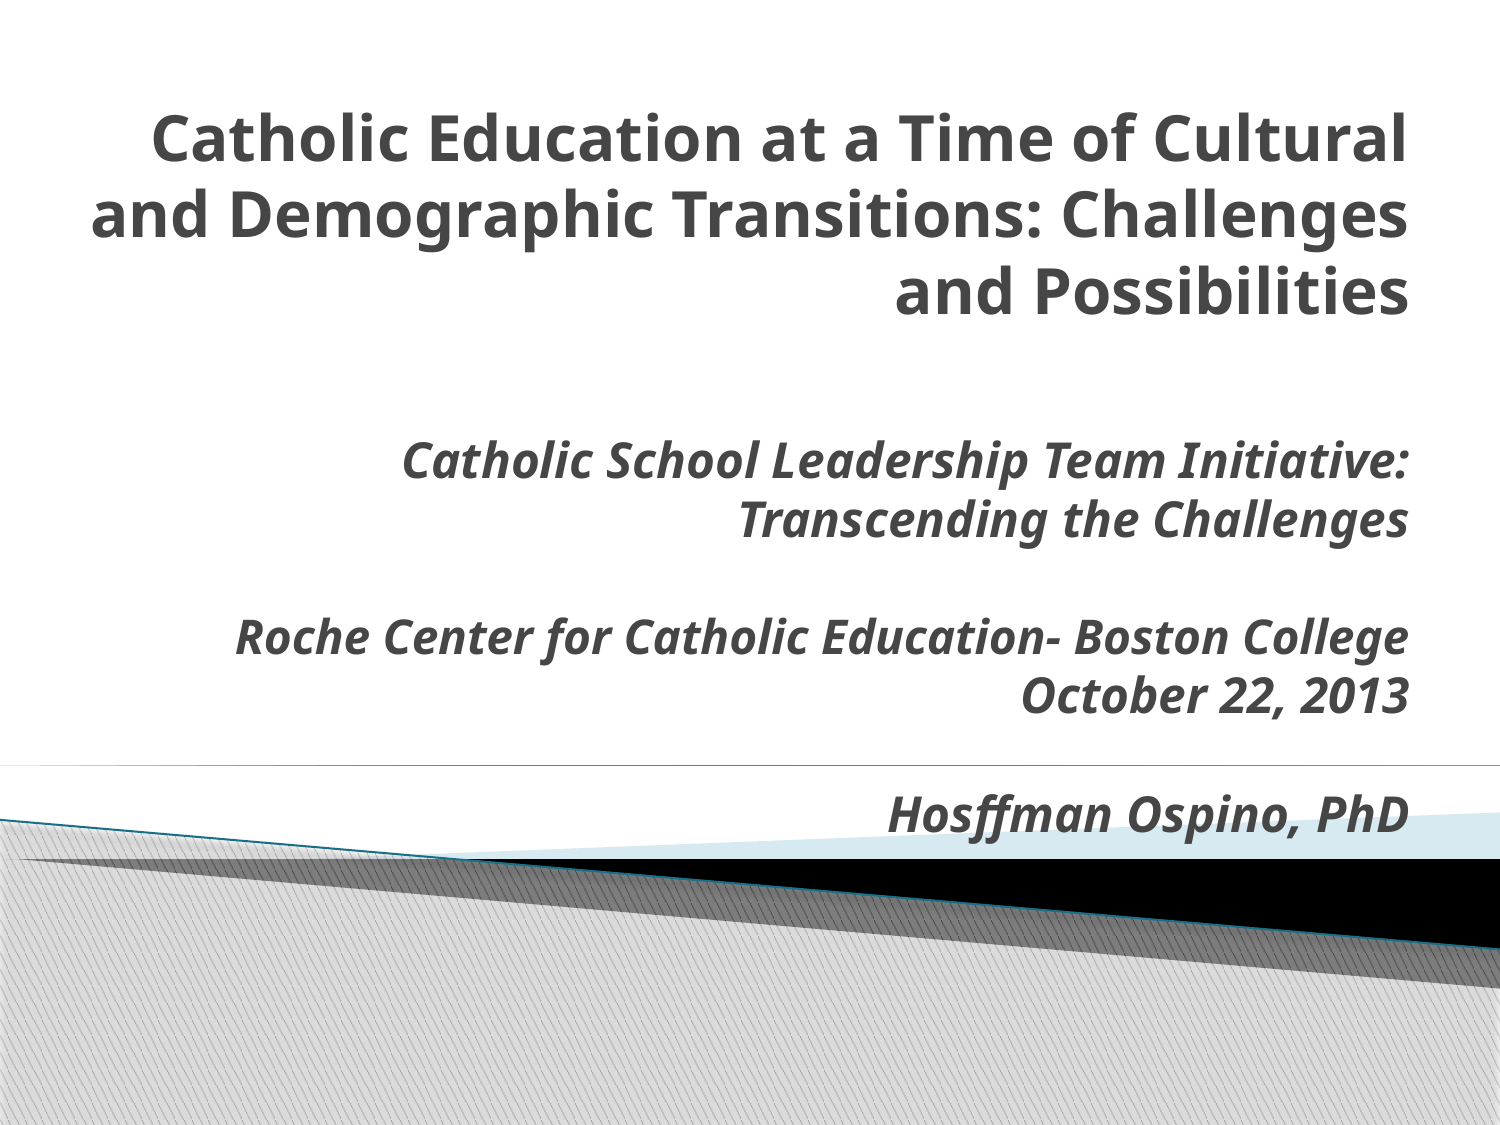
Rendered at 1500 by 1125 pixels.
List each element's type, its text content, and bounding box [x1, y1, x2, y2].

title Catholic Education at a Time of Cultural and Demographic Transitions: Challenges and Possibilities Catholic School Leadership Team Initiative: Transcending the Challenges Roche Center for Catholic Education- Boston College October 22, 2013 Hosffman Ospino, PhD [75, 75, 1425, 850]
picture [5, 859, 1500, 989]
